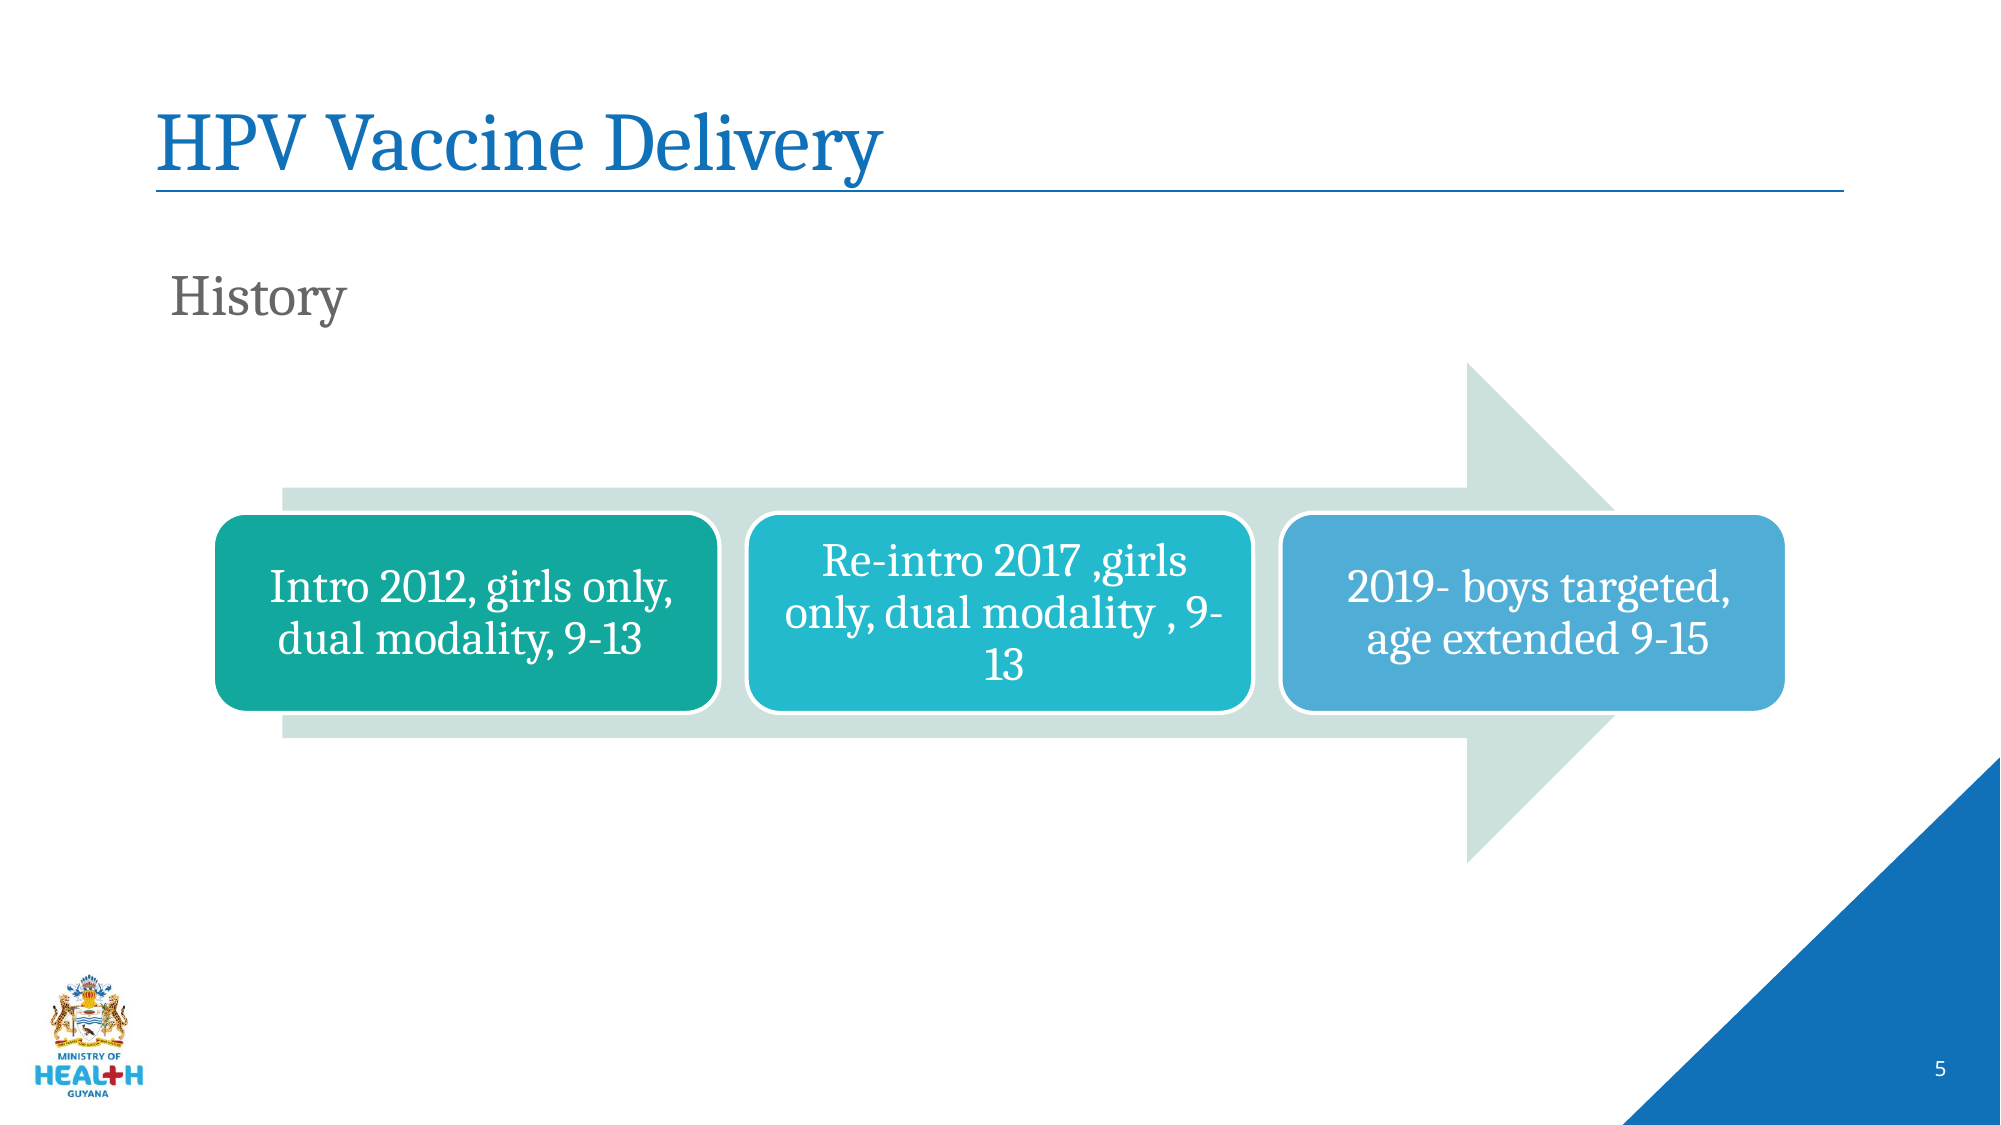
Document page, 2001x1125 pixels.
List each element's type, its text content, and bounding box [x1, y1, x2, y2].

slide_number 5 [1494, 1039, 1962, 1100]
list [155, 362, 1845, 864]
title HPV Vaccine Delivery [155, 40, 1845, 187]
list History [155, 249, 1845, 350]
picture [17, 964, 161, 1107]
